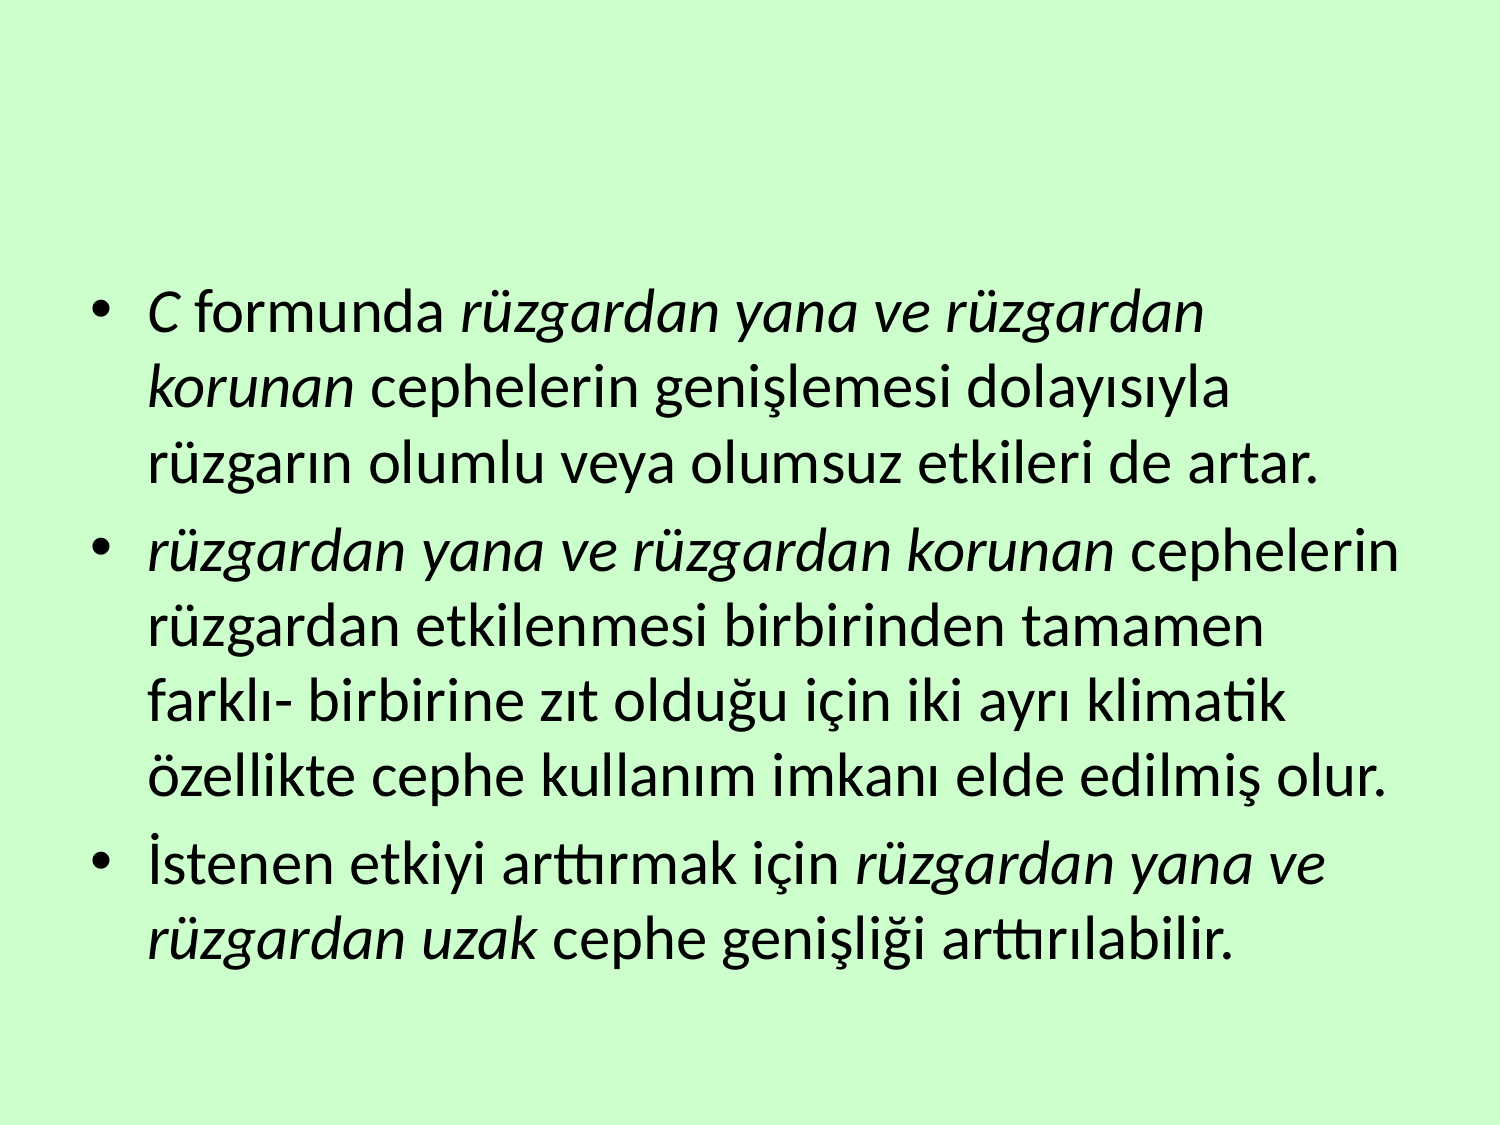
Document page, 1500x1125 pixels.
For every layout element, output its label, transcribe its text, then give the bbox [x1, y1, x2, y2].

list C formunda rüzgardan yana ve rüzgardan korunan cephelerin genişlemesi dolayısıyla rüzgarın olumlu veya olumsuz etkileri de artar. rüzgardan yana ve rüzgardan korunan cephelerin rüzgardan etkilenmesi birbirinden tamamen farklı- birbirine zıt olduğu için iki ayrı klimatik özellikte cephe kullanım imkanı elde edilmiş olur. İstenen etkiyi arttırmak için rüzgardan yana ve rüzgardan uzak cephe genişliği arttırılabilir. [75, 262, 1425, 1005]
